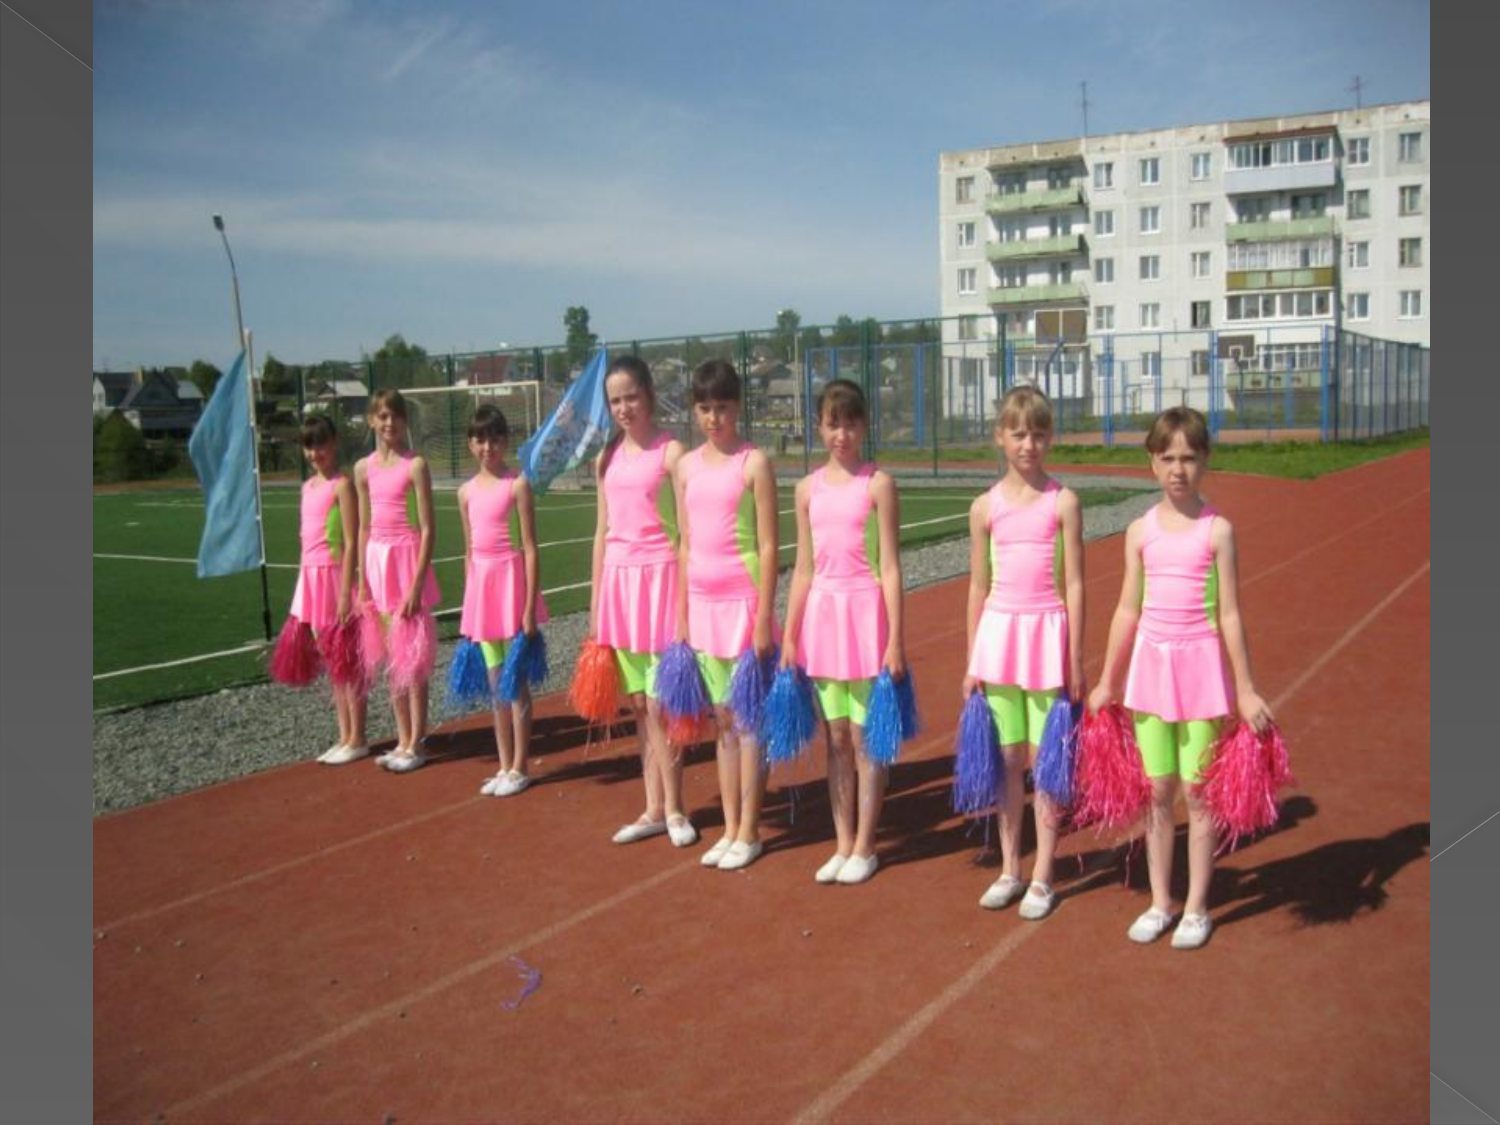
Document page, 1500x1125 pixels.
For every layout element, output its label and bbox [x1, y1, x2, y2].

list [93, 0, 1430, 1125]
